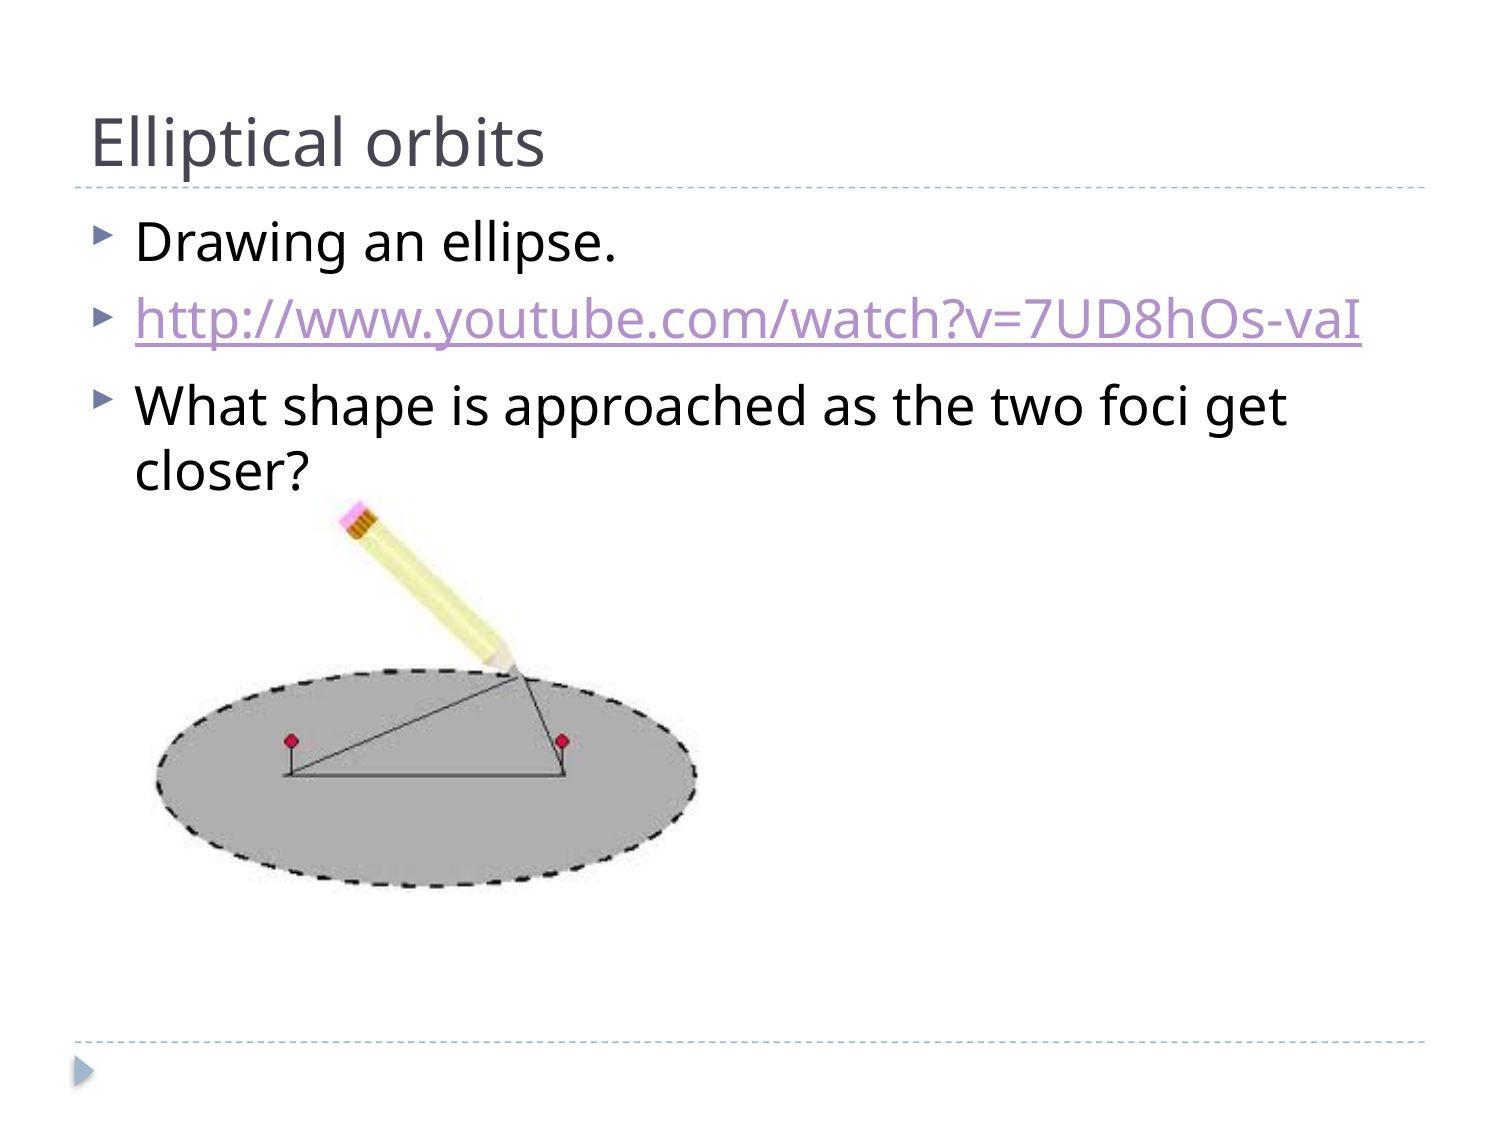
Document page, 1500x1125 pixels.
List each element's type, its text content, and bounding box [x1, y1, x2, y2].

title Elliptical orbits [75, 24, 1425, 188]
list Drawing an ellipse. http://www.youtube.com/watch?v=7UD8hOs-vaI What shape is approached as the two foci get closer? [75, 200, 1425, 1010]
picture [149, 498, 704, 893]
